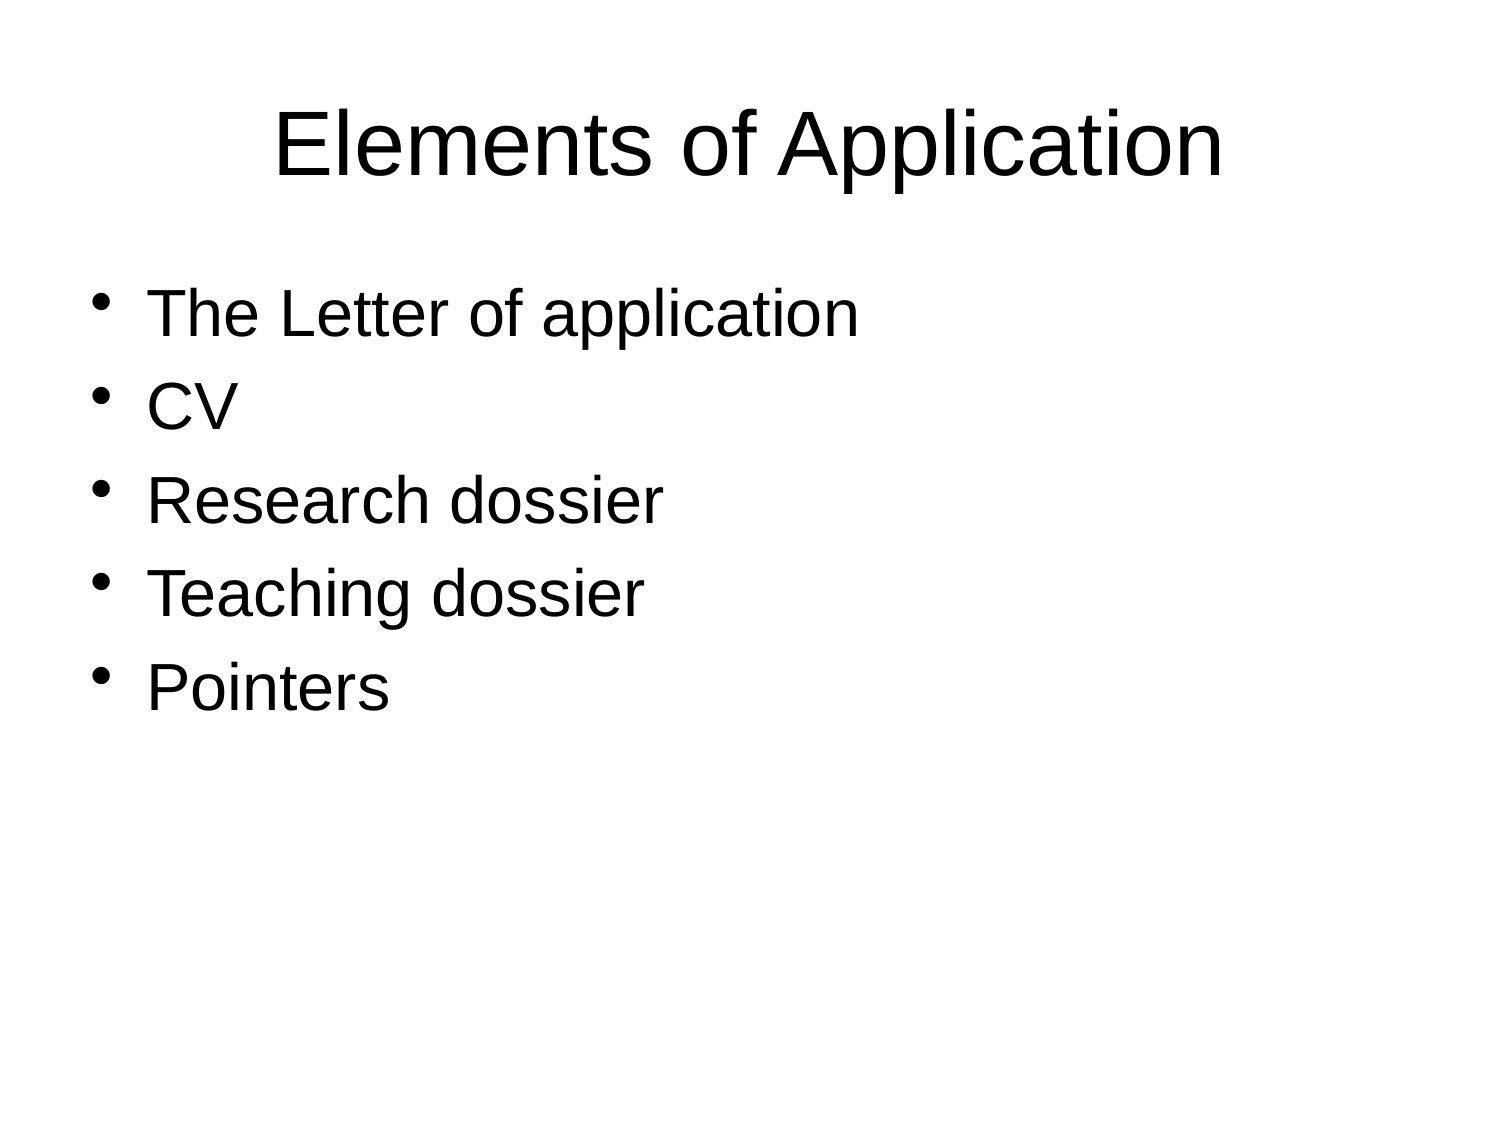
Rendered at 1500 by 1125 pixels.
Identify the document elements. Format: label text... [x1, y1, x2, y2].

title Elements of Application [74, 44, 1426, 233]
list The Letter of application CV Research dossier Teaching dossier Pointers [74, 262, 1426, 1006]
